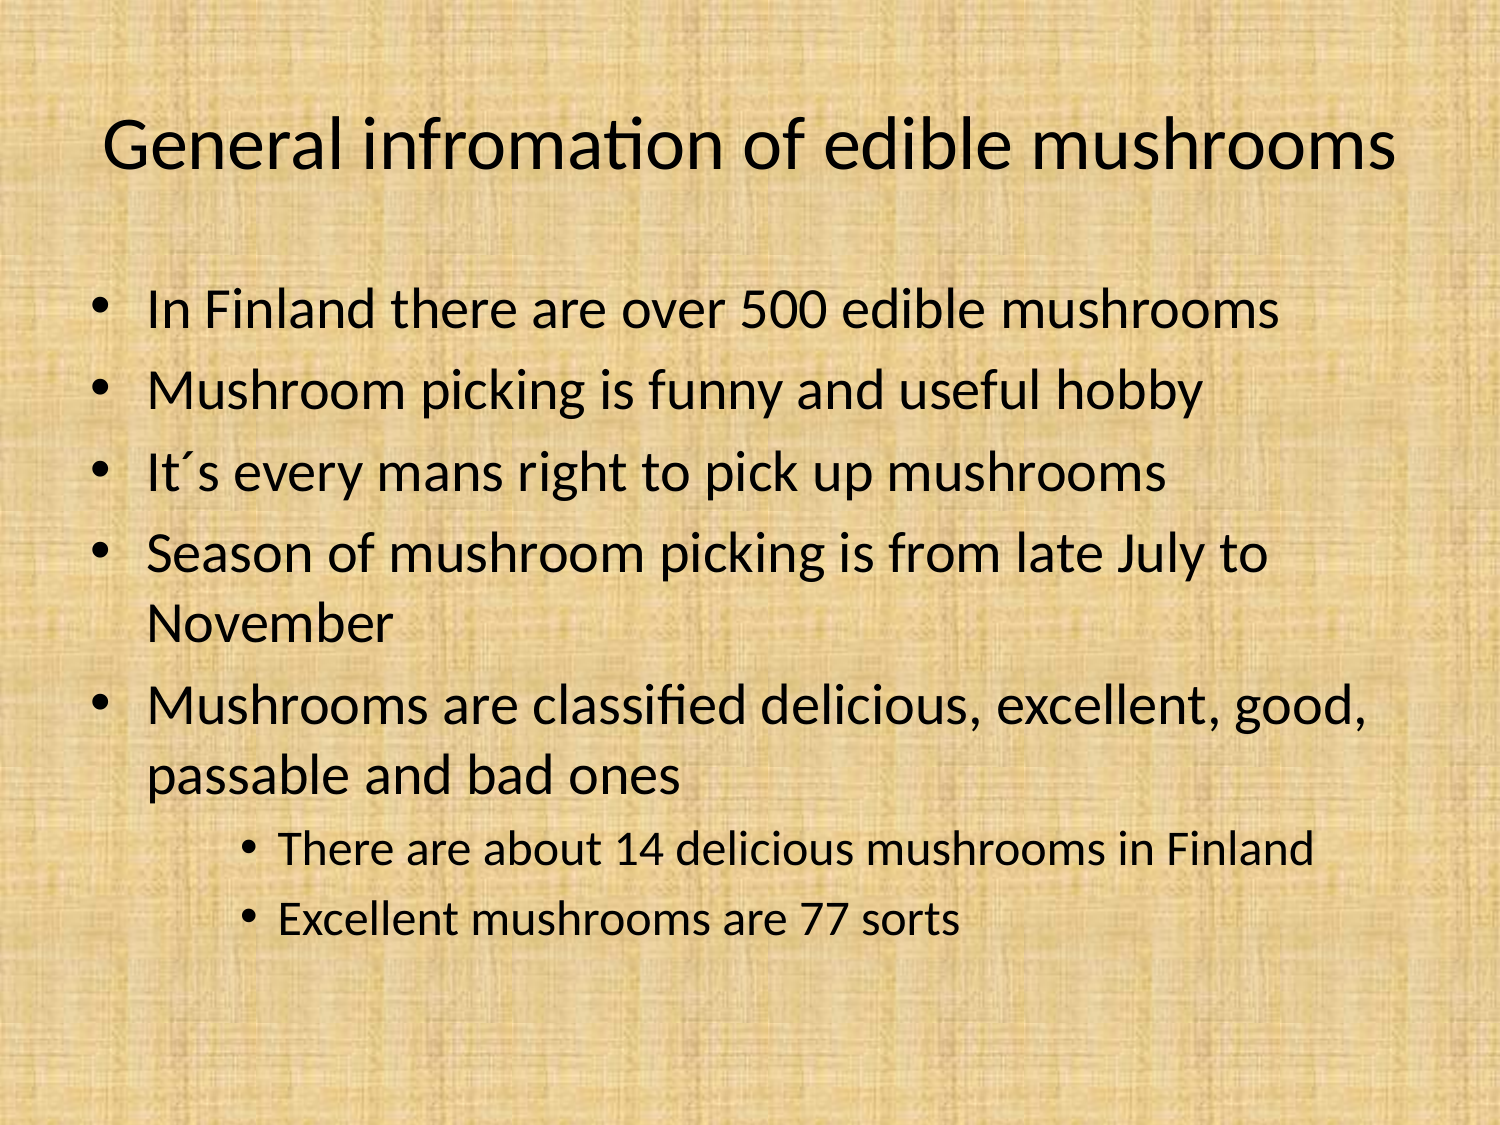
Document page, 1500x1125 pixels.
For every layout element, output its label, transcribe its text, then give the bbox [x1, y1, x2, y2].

title General infromation of edible mushrooms [75, 45, 1425, 233]
list In Finland there are over 500 edible mushrooms Mushroom picking is funny and useful hobby It´s every mans right to pick up mushrooms Season of mushroom picking is from late July to November Mushrooms are classified delicious, excellent, good, passable and bad ones There are about 14 delicious mushrooms in Finland Excellent mushrooms are 77 sorts [75, 262, 1425, 1005]
picture [0, 0, 1500, 1125]
